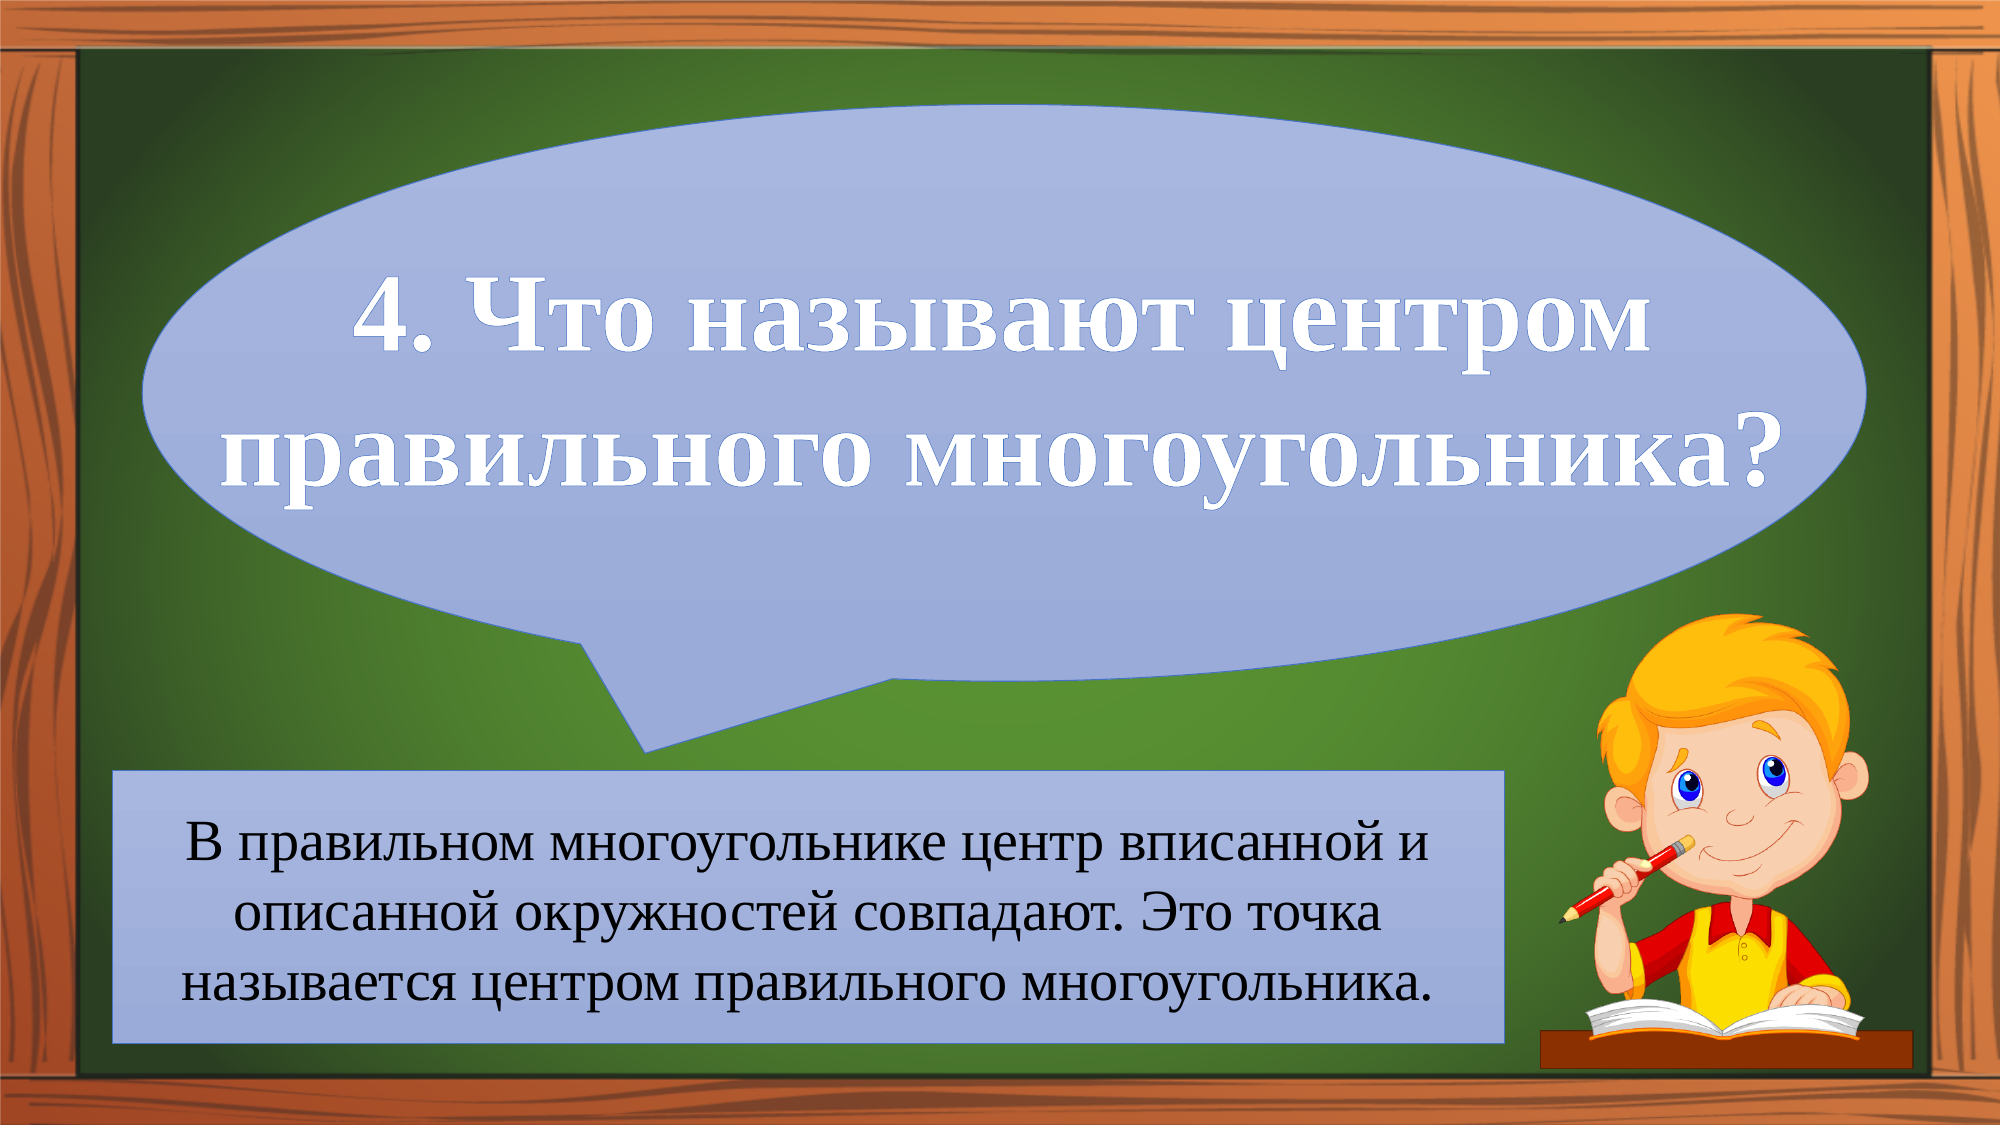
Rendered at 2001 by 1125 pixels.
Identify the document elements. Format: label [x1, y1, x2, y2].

text_box [142, 104, 1867, 682]
picture [0, 0, 2000, 1125]
